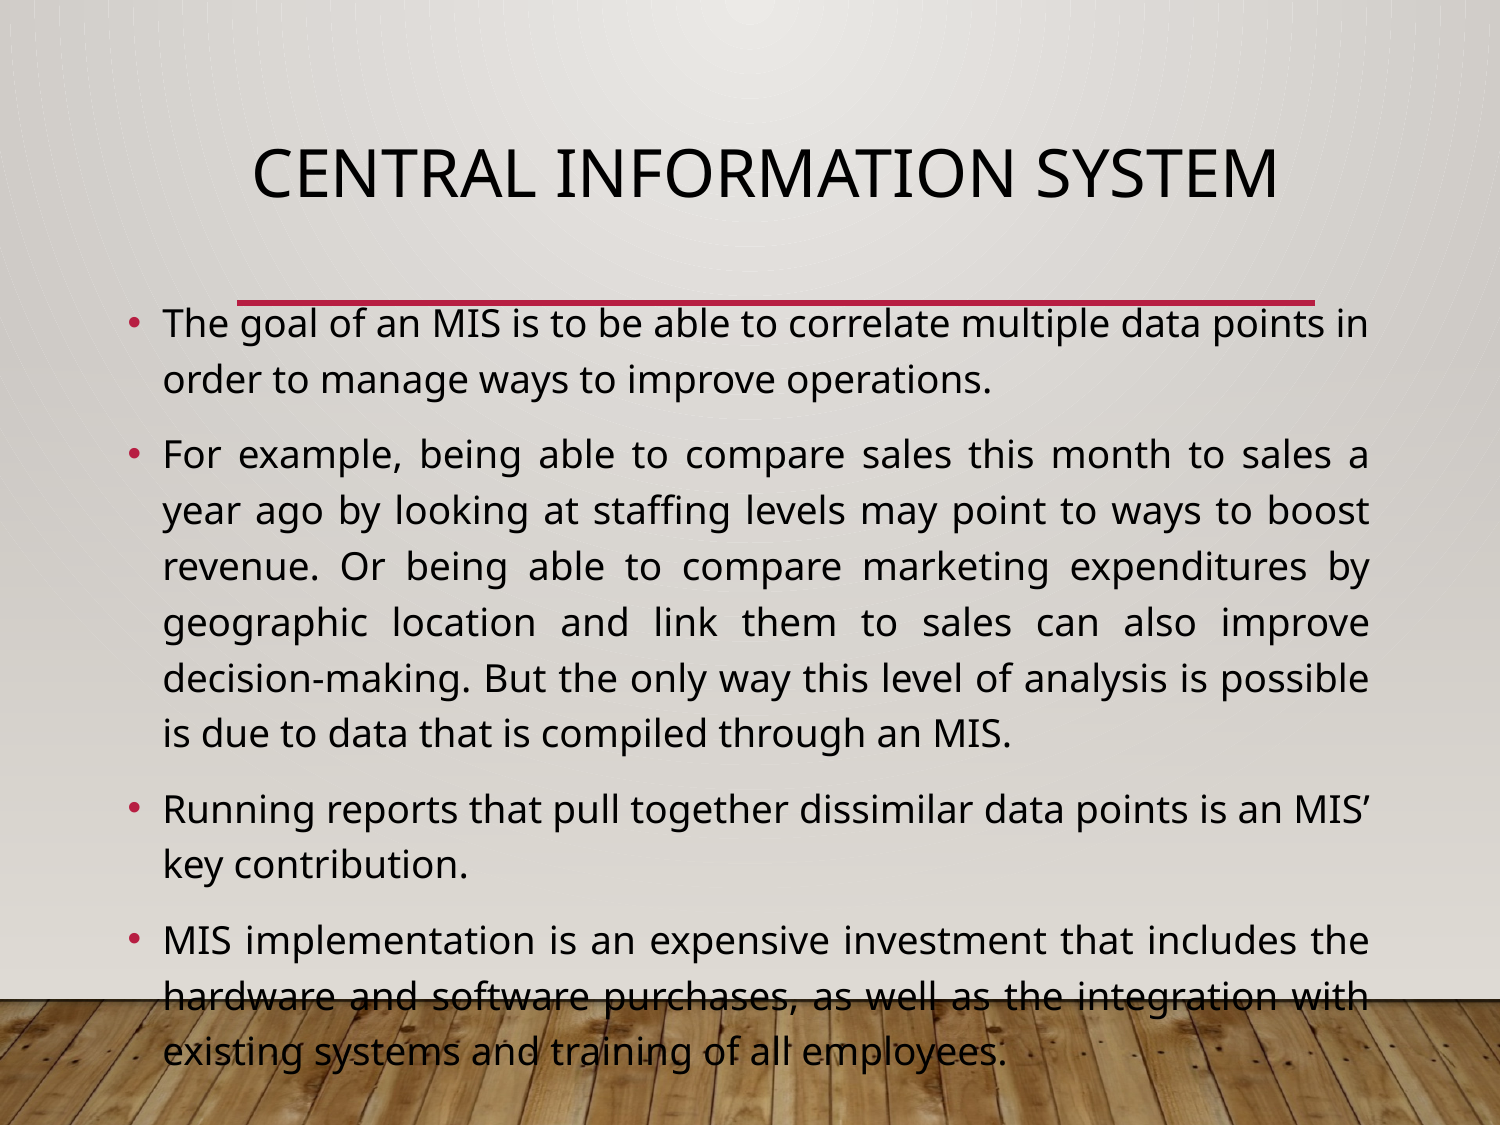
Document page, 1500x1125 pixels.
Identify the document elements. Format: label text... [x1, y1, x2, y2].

list The goal of an MIS is to be able to correlate multiple data points in order to manage ways to improve operations. For example, being able to compare sales this month to sales a year ago by looking at staffing levels may point to ways to boost revenue. Or being able to compare marketing expenditures by geographic location and link them to sales can also improve decision-making. But the only way this level of analysis is possible is due to data that is compiled through an MIS. Running reports that pull together dissimilar data points is an MIS’ key contribution. MIS implementation is an expensive investment that includes the hardware and software purchases, as well as the integration with existing systems and training of all employees. [112, 282, 1387, 1095]
title Central Information System [236, 131, 1315, 282]
picture [0, 999, 1500, 1125]
